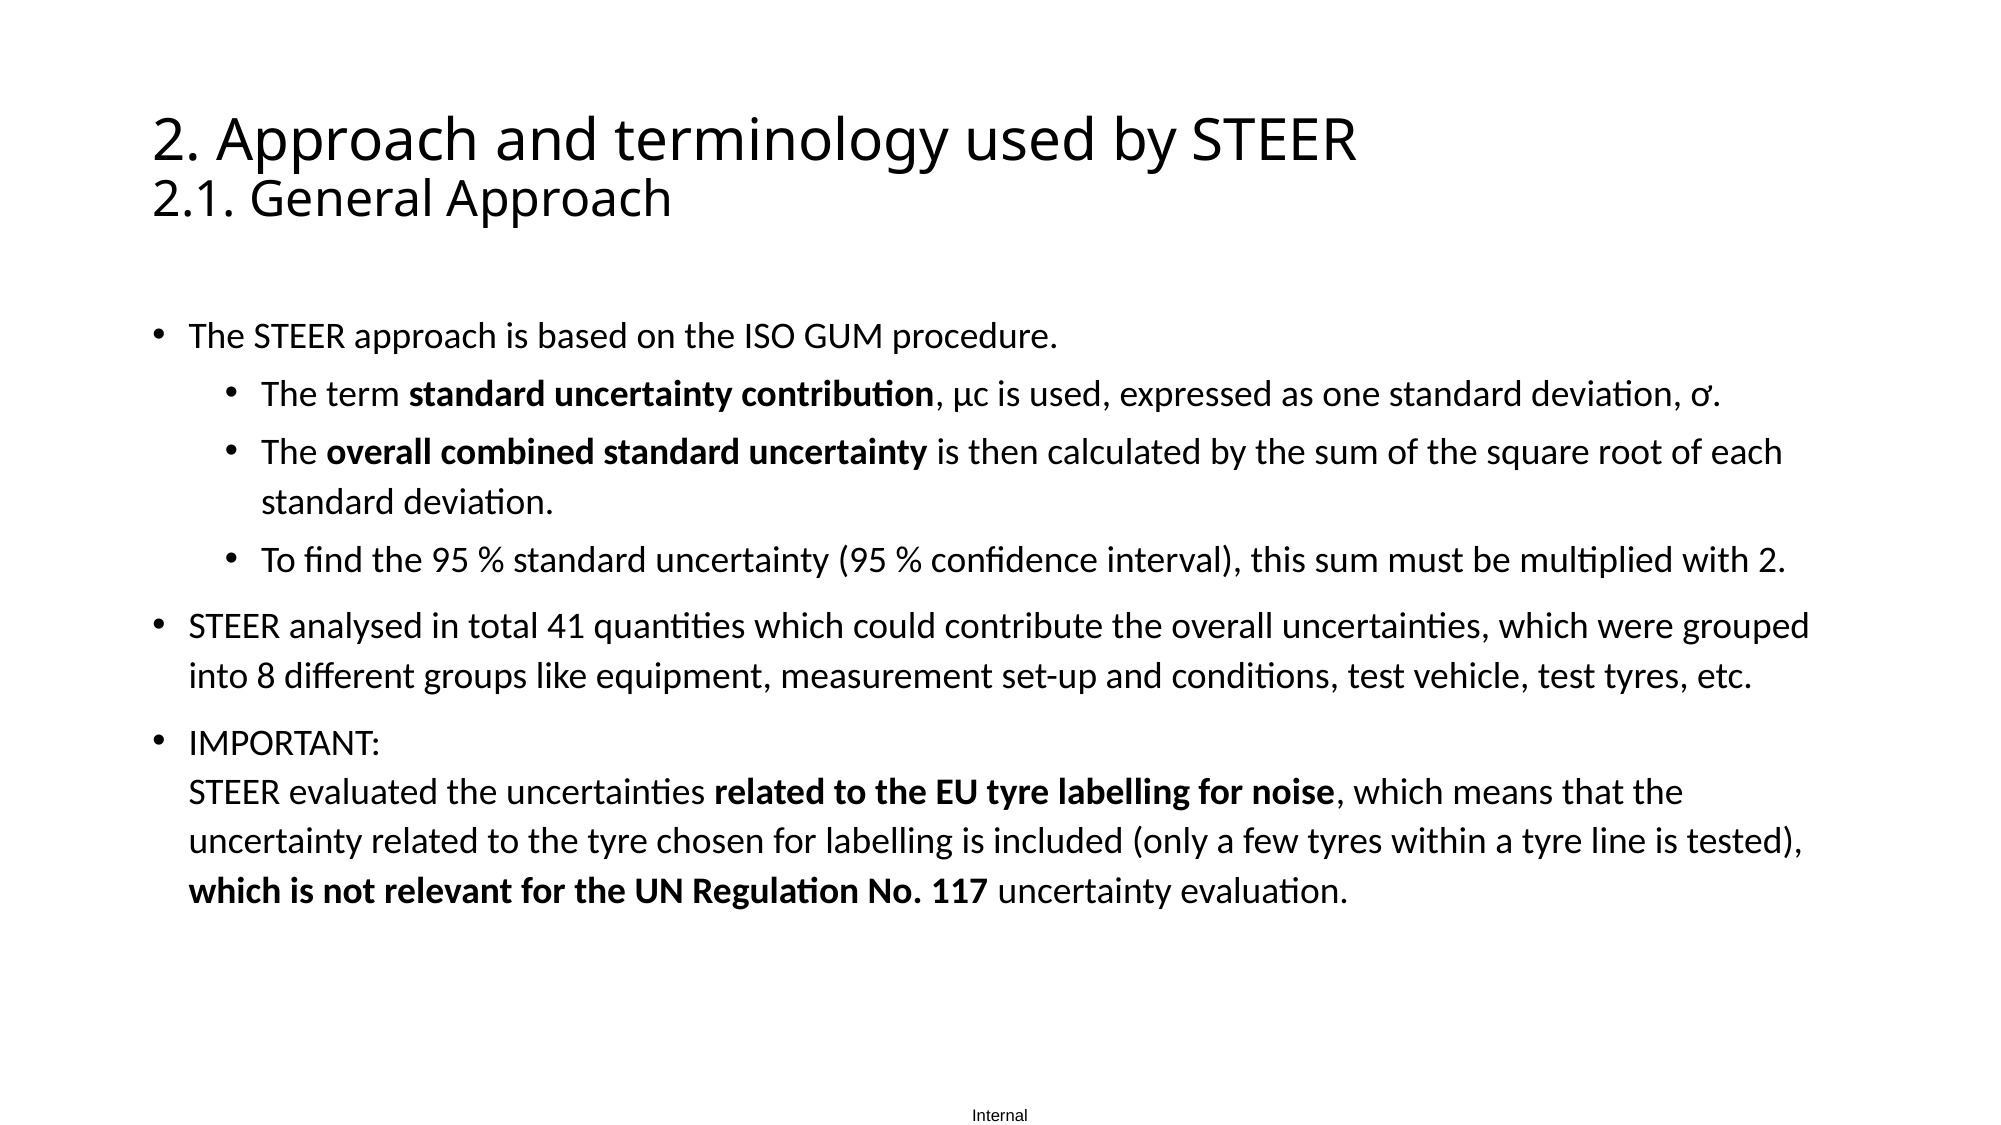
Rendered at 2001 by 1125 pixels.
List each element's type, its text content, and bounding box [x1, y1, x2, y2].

title 2. Approach and terminology used by STEER 2.1. General Approach [137, 59, 1863, 278]
list The STEER approach is based on the ISO GUM procedure. The term standard uncertainty contribution, µc is used, expressed as one standard deviation, ơ. The overall combined standard uncertainty is then calculated by the sum of the square root of each standard deviation. To find the 95 % standard uncertainty (95 % confidence interval), this sum must be multiplied with 2. STEER analysed in total 41 quantities which could contribute the overall uncertainties, which were grouped into 8 different groups like equipment, measurement set-up and conditions, test vehicle, test tyres, etc. IMPORTANT: STEER evaluated the uncertainties related to the EU tyre labelling for noise, which means that the uncertainty related to the tyre chosen for labelling is included (only a few tyres within a tyre line is tested), which is not relevant for the UN Regulation No. 117 uncertainty evaluation. [137, 299, 1831, 1014]
